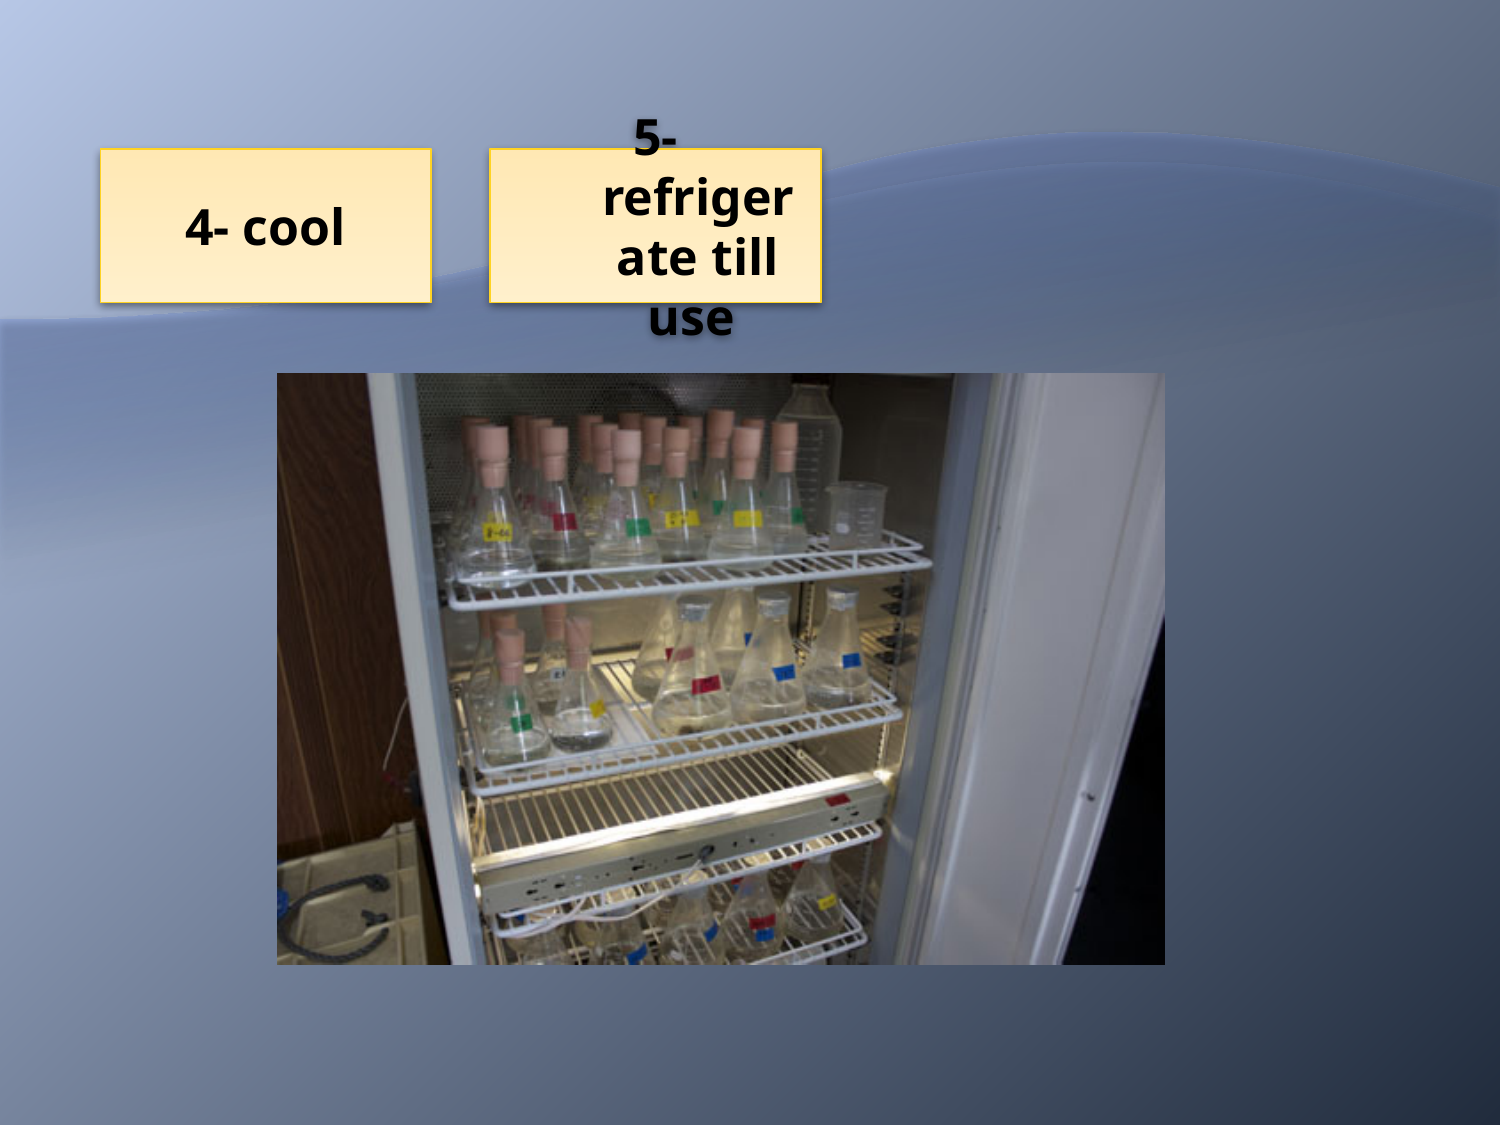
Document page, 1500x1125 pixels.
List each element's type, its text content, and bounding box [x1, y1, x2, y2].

text_box 4- cool [100, 148, 432, 303]
text_box 5- refrigerate till use [489, 148, 822, 303]
picture [277, 373, 1165, 965]
